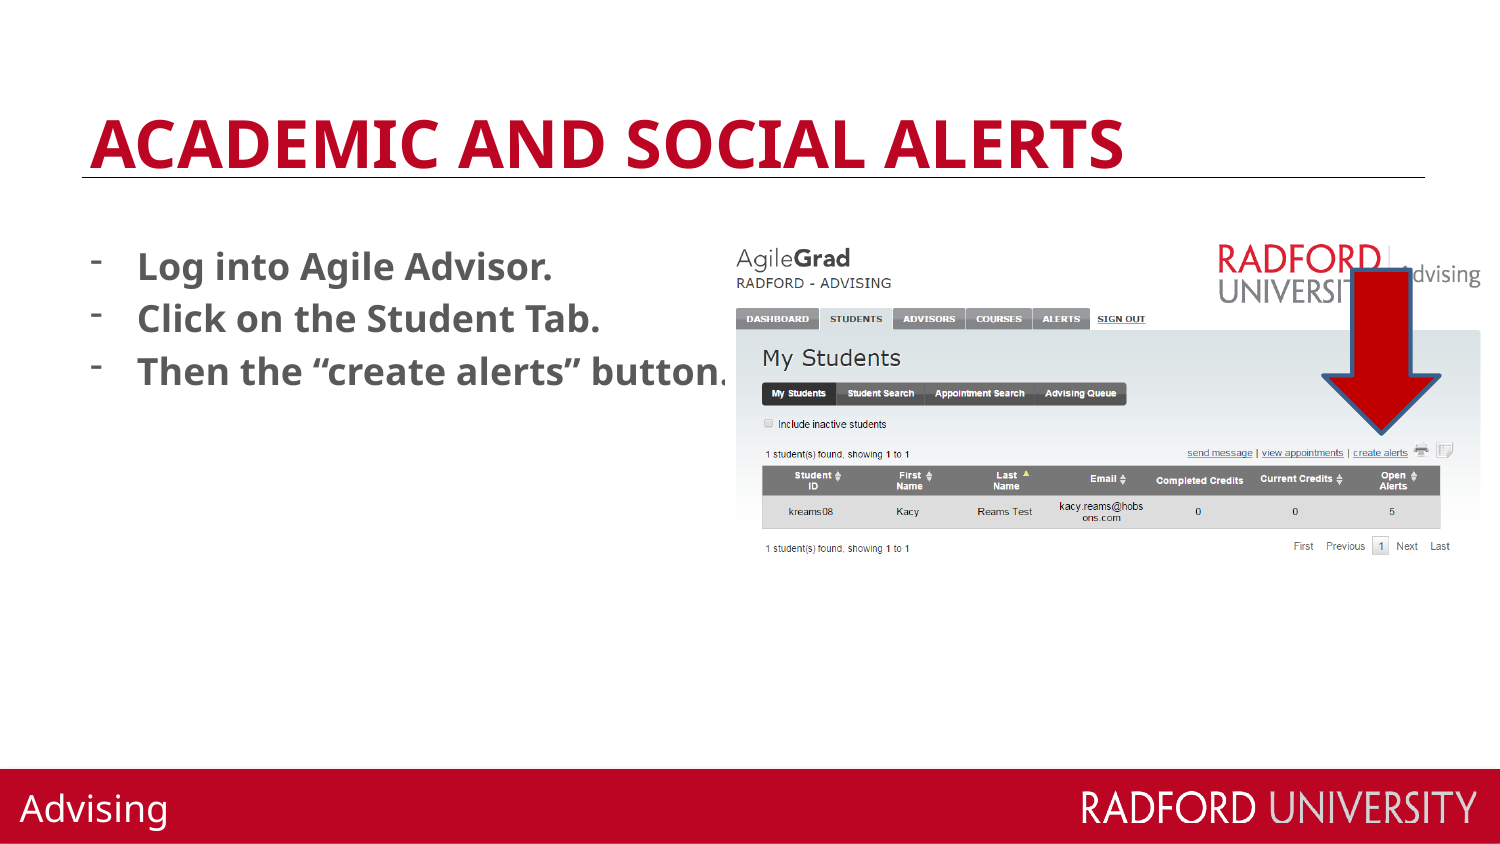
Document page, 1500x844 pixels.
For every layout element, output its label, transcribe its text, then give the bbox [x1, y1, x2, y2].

list Log into Agile Advisor. Click on the Student Tab. Then the “create alerts” button. [75, 235, 773, 750]
picture [724, 234, 1489, 611]
list Advising [4, 776, 532, 844]
title Academic and social aLERTS [75, 71, 1425, 212]
